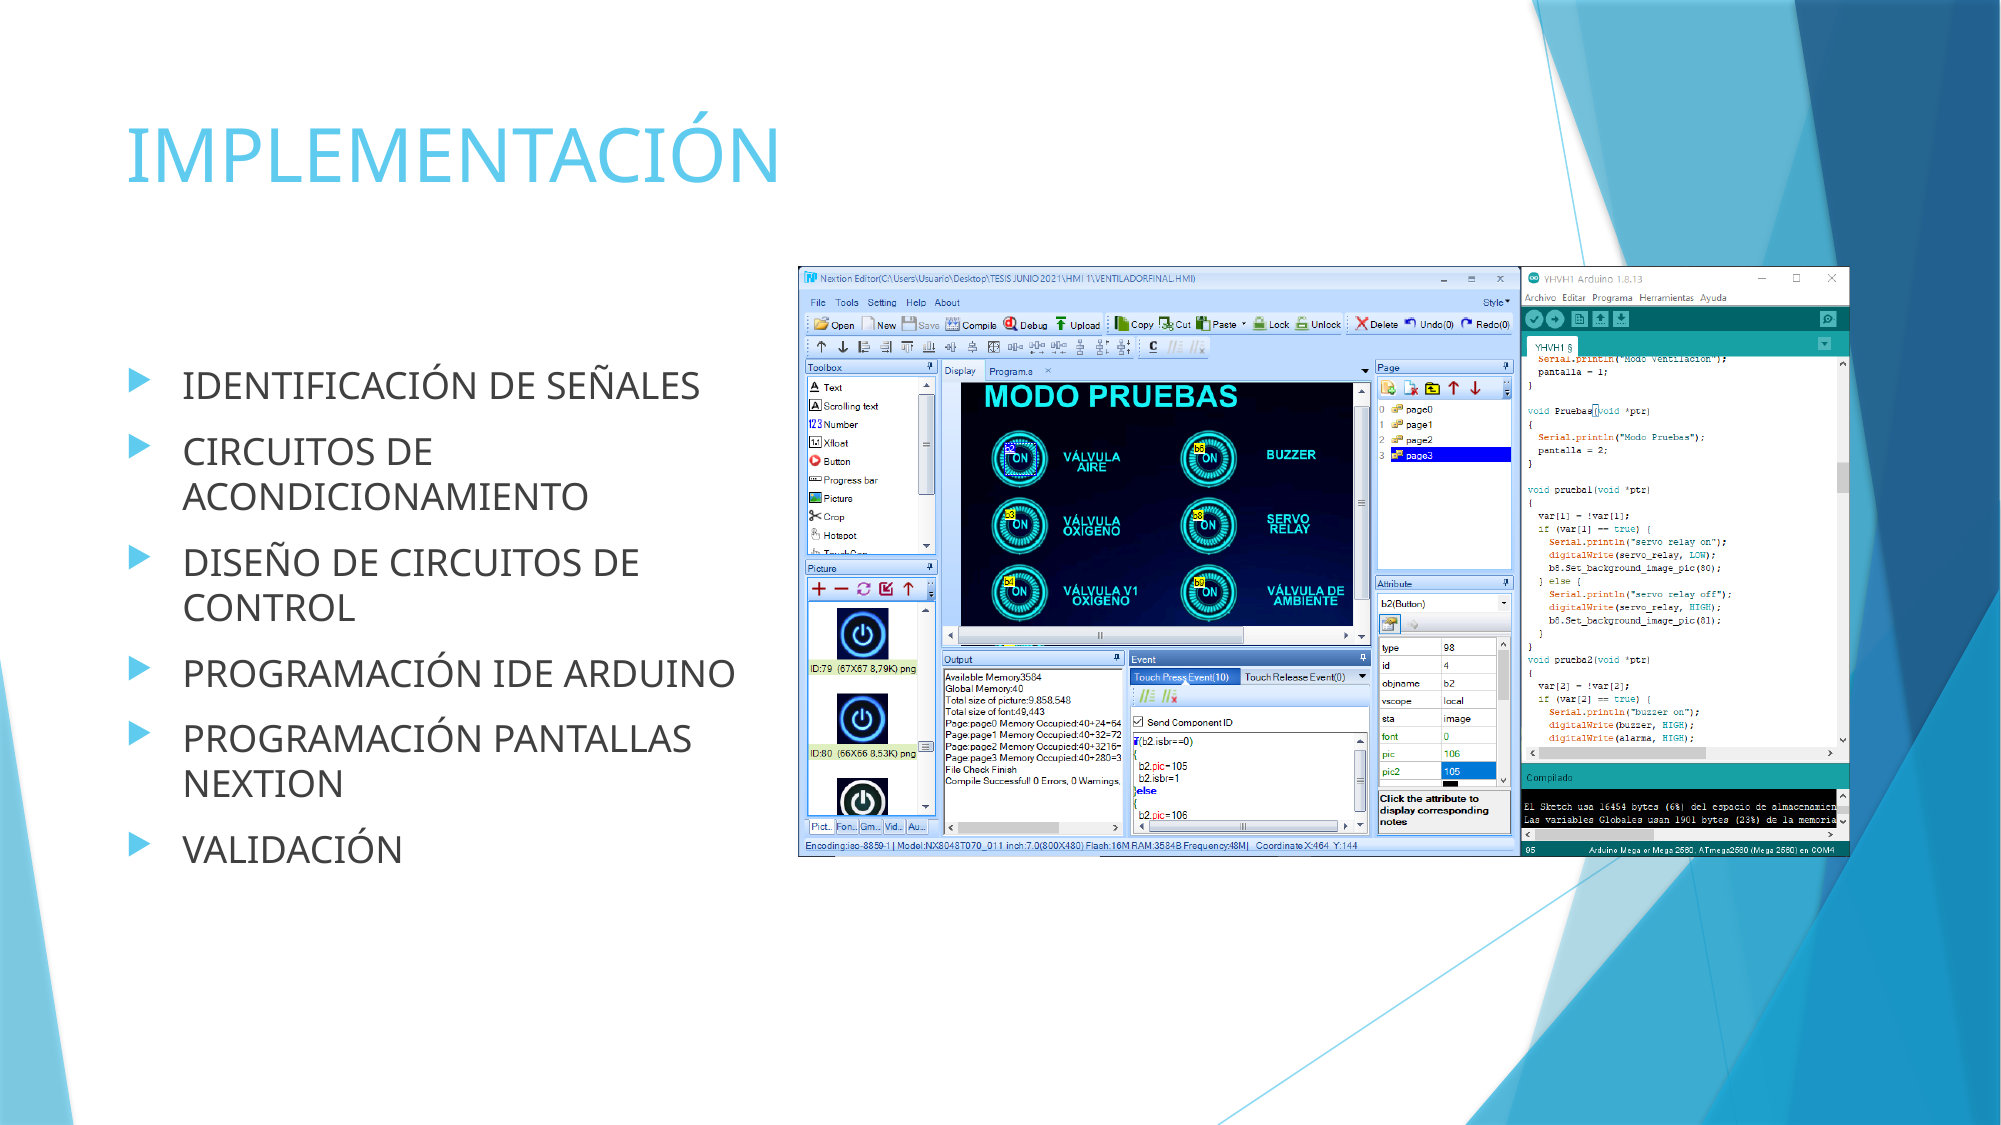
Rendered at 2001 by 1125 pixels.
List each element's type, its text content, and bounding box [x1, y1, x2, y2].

list IDENTIFICACIÓN DE SEÑALES CIRCUITOS DE ACONDICIONAMIENTO DISEÑO DE CIRCUITOS DE CONTROL PROGRAMACIÓN IDE ARDUINO PROGRAMACIÓN PANTALLAS NEXTION VALIDACIÓN [111, 354, 799, 992]
title IMPLEMENTACIÓN [111, 99, 1522, 317]
picture [798, 265, 1850, 858]
